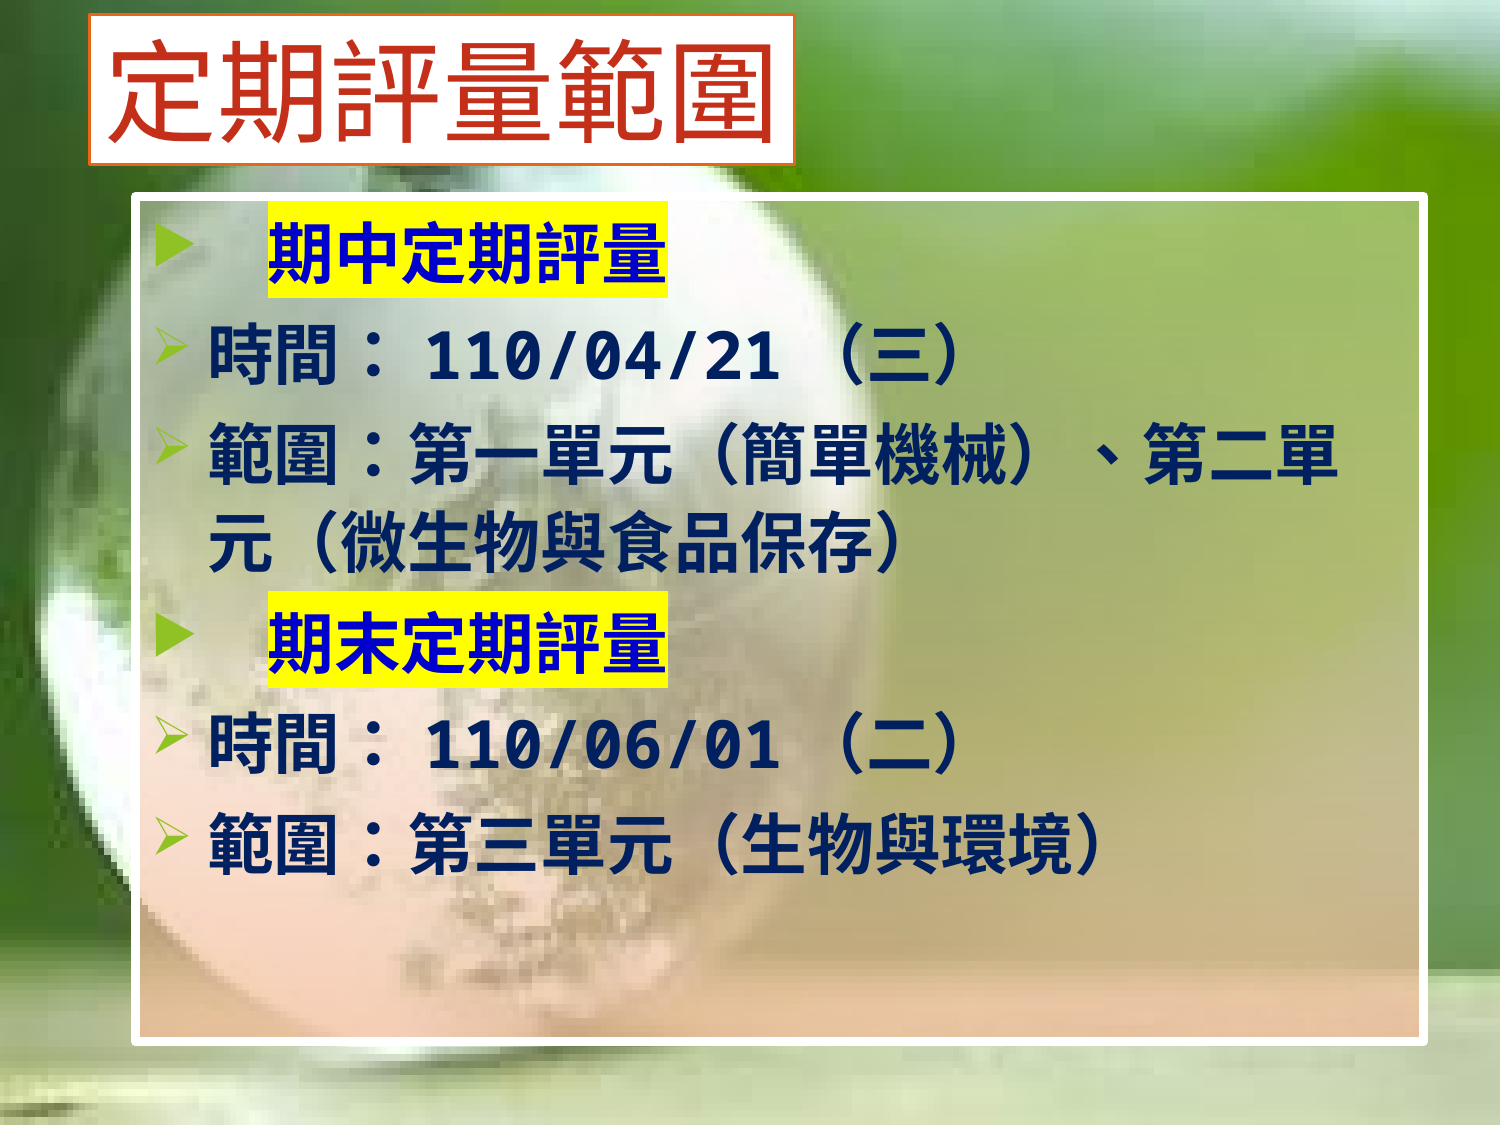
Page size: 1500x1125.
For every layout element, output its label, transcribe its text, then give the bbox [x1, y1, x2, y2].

picture [0, 0, 1500, 1125]
list 期中定期評量 時間：110/04/21（三） 範圍：第一單元（簡單機械）、第二單元（微生物與食品保存） 期末定期評量 時間：110/06/01（二） 範圍：第三單元（生物與環境） [135, 196, 1424, 1042]
text_box 定期評量範圍 [88, 13, 796, 166]
